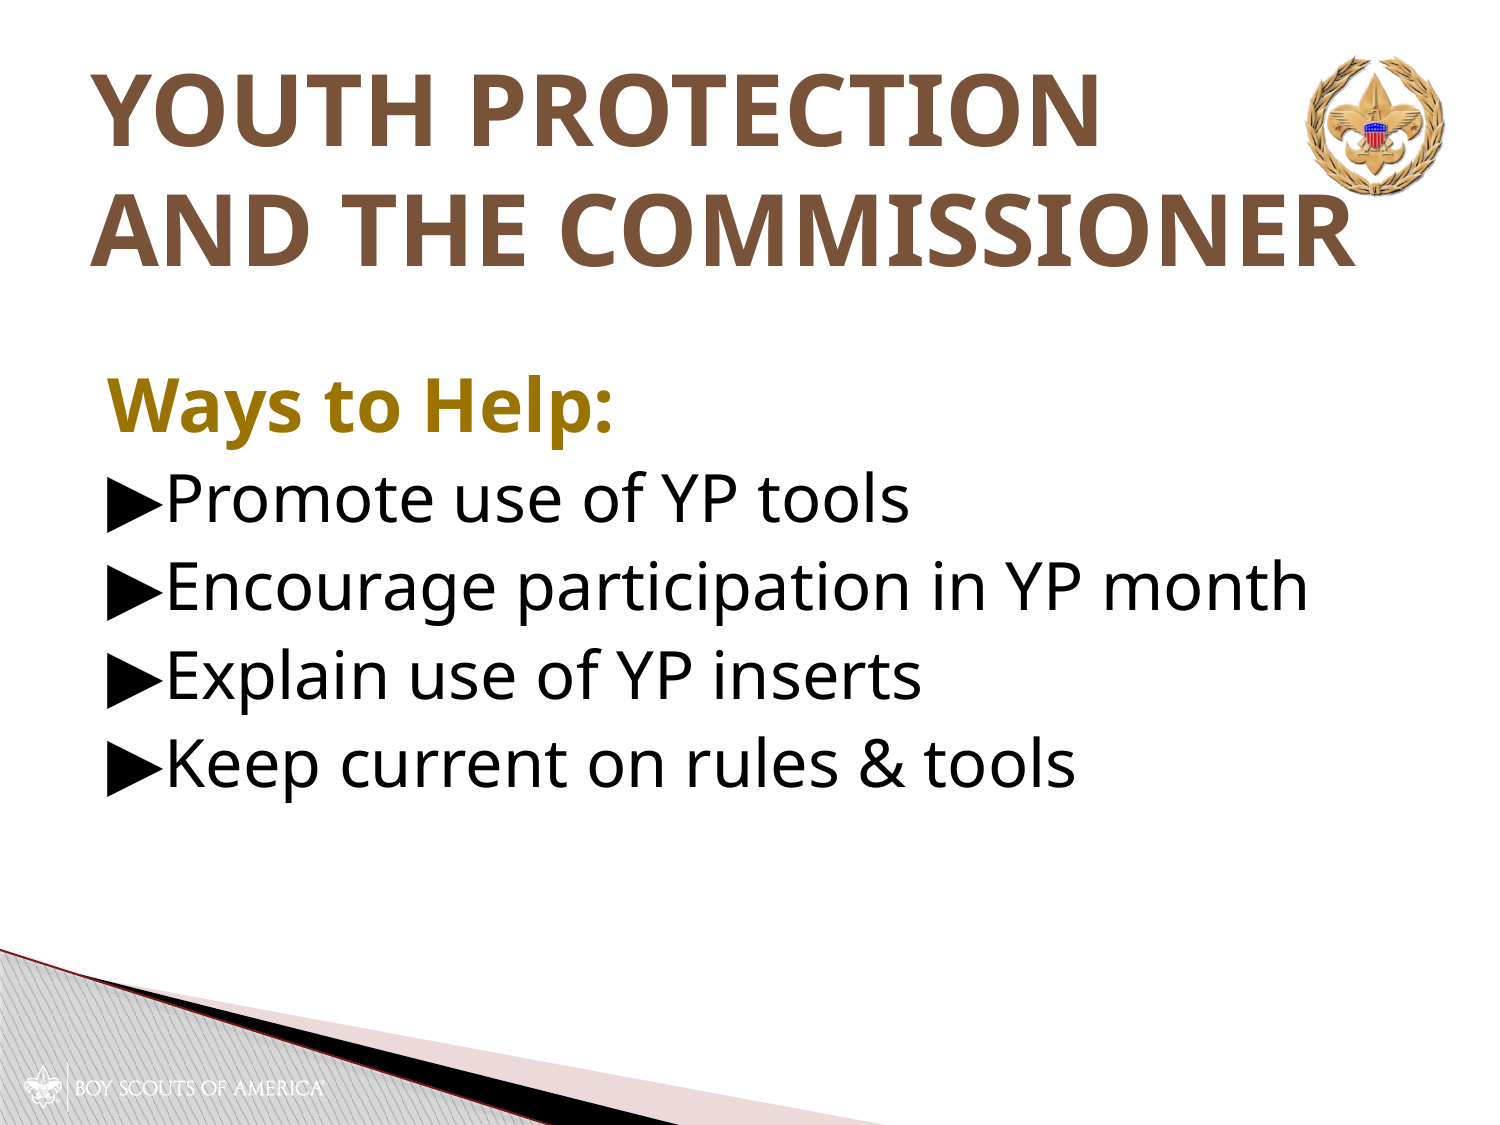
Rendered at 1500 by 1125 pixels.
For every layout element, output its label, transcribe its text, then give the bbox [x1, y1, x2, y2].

picture [24, 1062, 325, 1112]
list Ways to Help: Promote use of YP tools Encourage participation in YP month Explain use of YP inserts Keep current on rules & tools [74, 349, 1426, 1093]
picture [1299, 49, 1449, 201]
title Youth Protection and the Commissioner [75, 45, 1425, 288]
